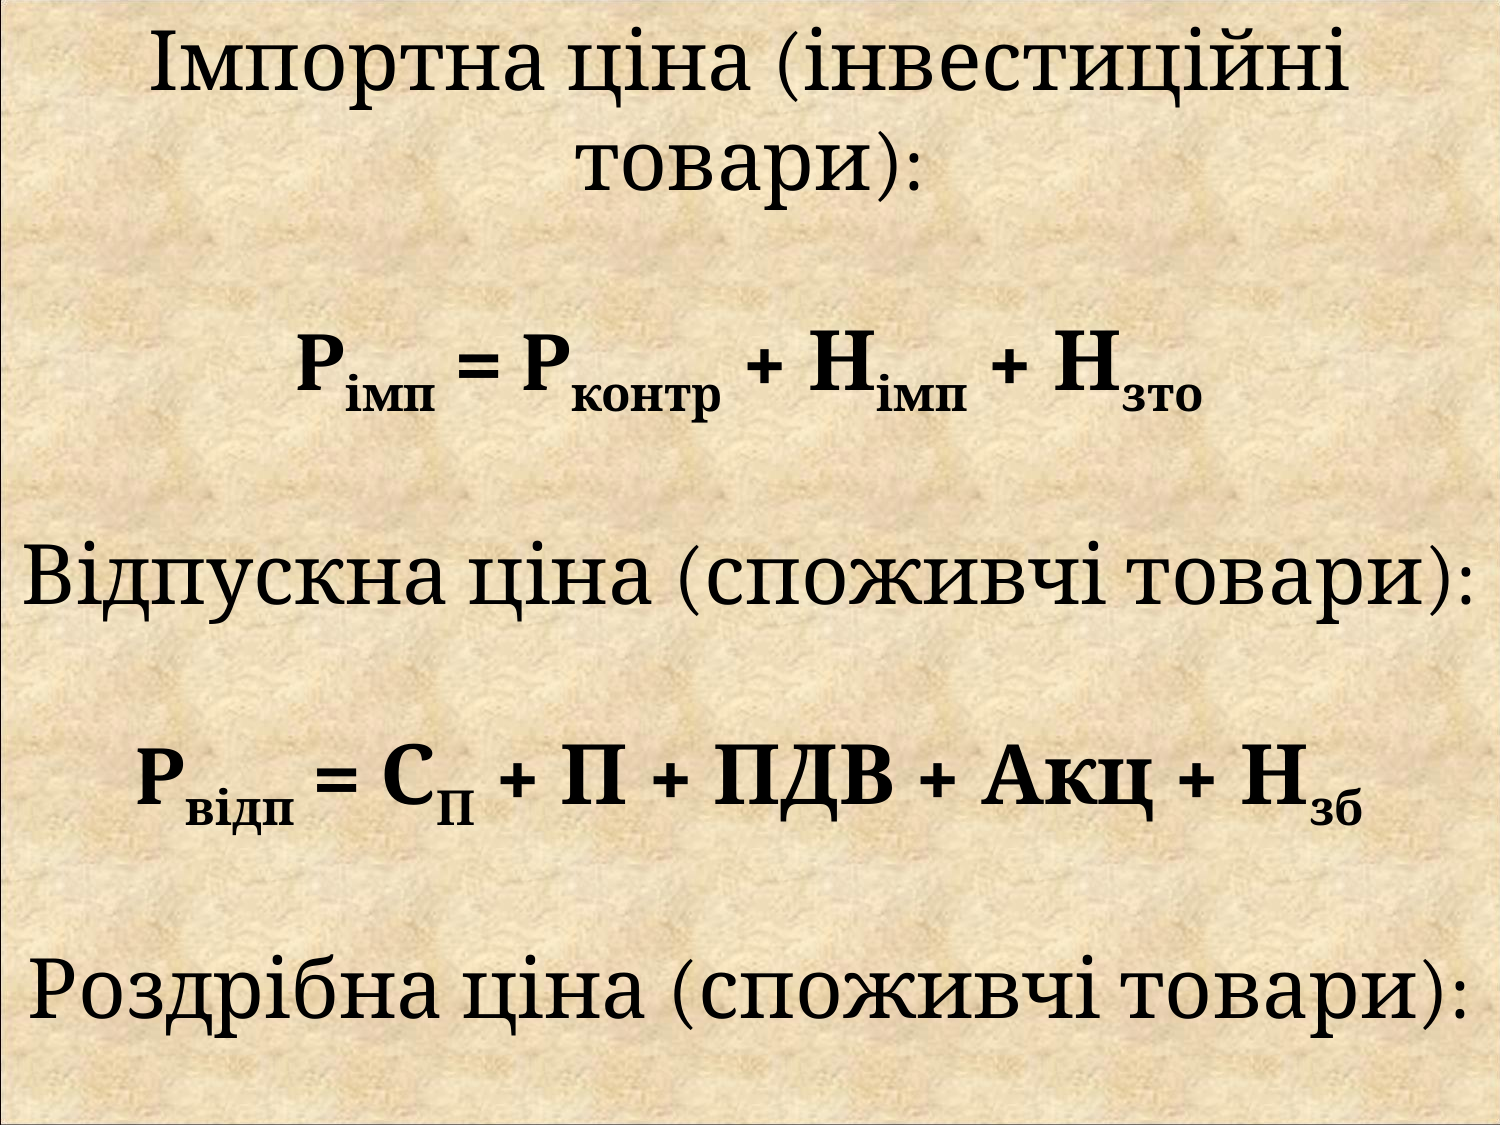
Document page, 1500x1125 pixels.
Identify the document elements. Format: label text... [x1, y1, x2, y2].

text_box Імпортна ціна (інвестиційні товари): Pімп = Pконтр + Німп + Нзто Відпускна ціна (споживчі товари): Pвідп = СП + П + ПДВ + Акц + Нзб Роздрібна ціна (споживчі товари): Pвідп = СП + П + ПДВ + Акц + Нзб + Нторг [0, 0, 1500, 1125]
